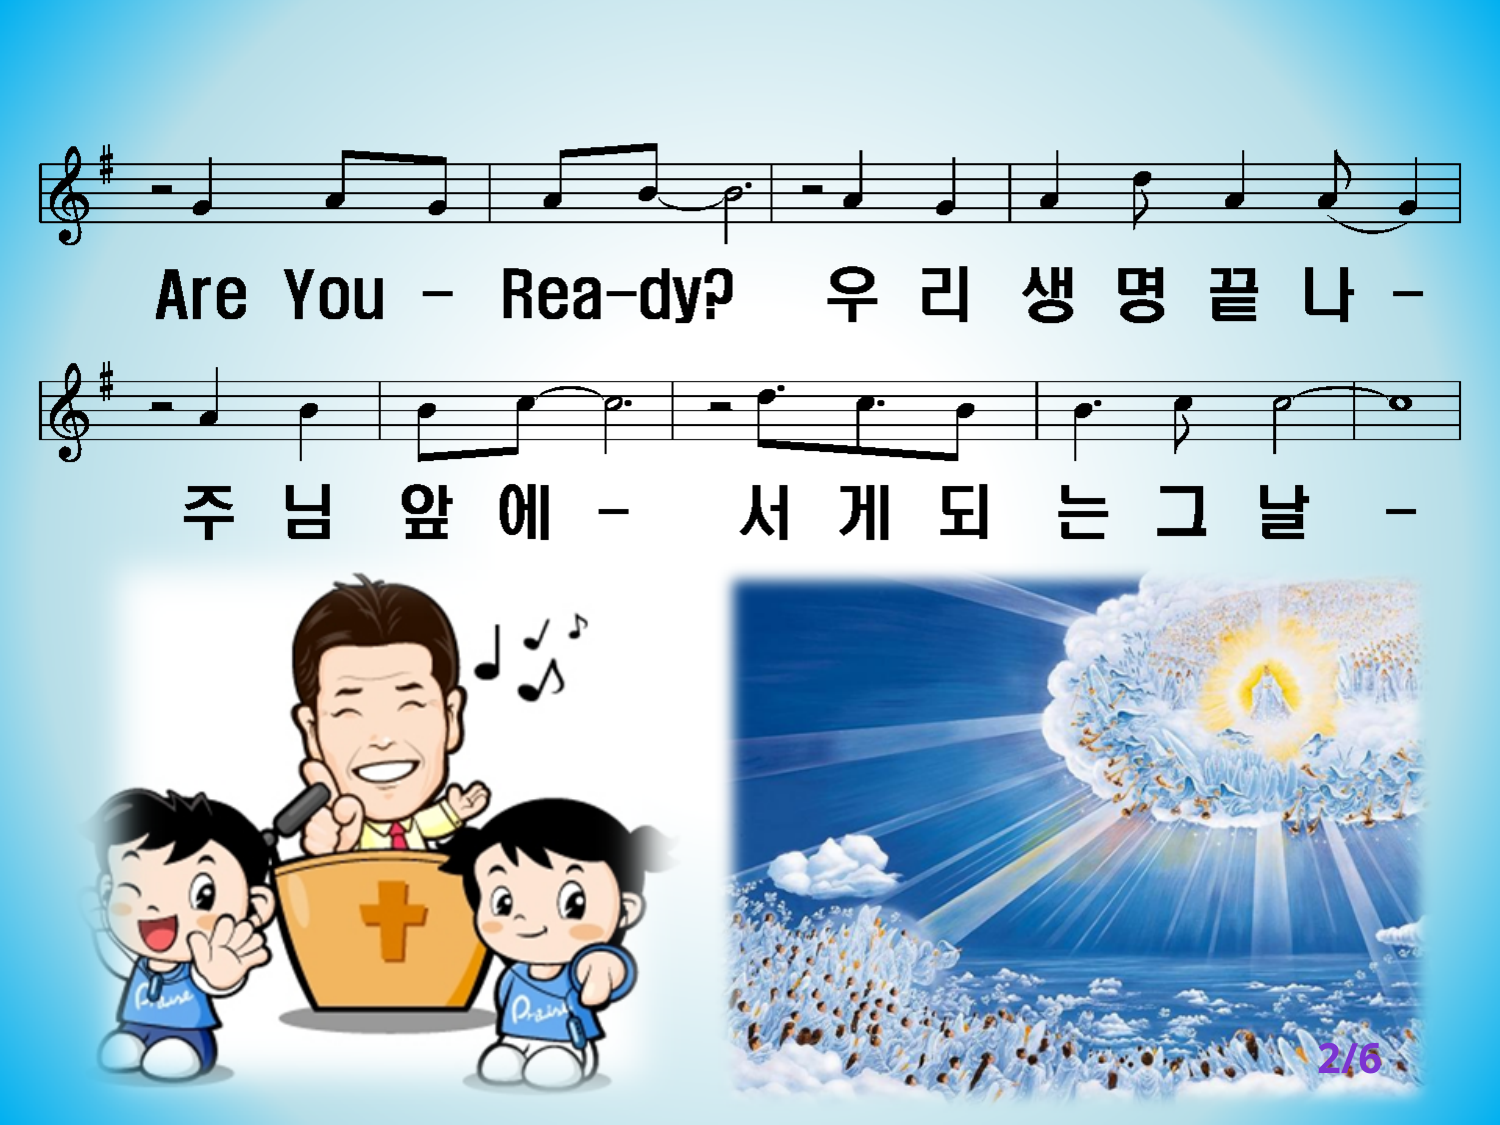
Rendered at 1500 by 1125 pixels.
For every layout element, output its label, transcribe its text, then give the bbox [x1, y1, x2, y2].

picture [0, 0, 1500, 1125]
text_box 2/6 [1301, 1024, 1398, 1090]
